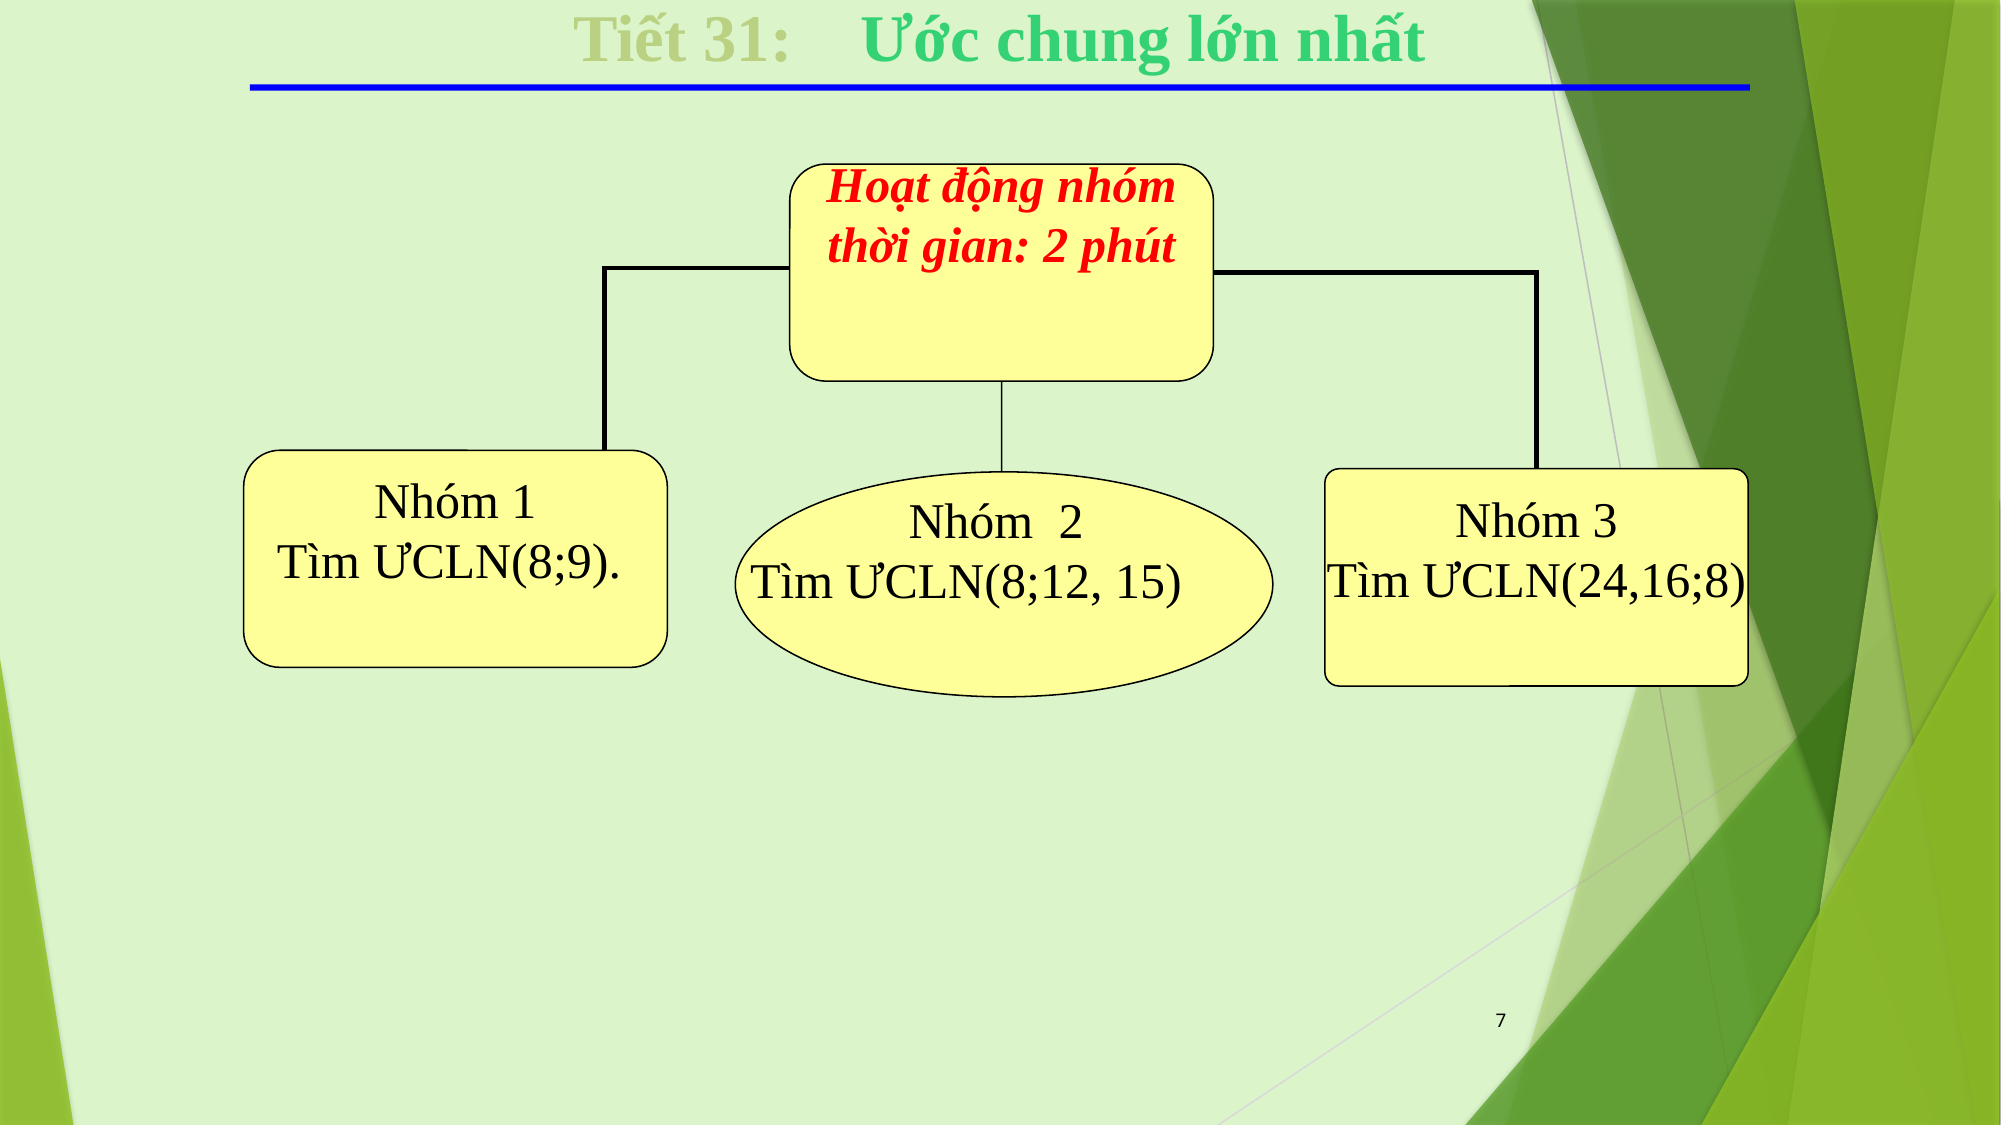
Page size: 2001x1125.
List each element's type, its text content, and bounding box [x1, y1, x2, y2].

slide_number 7 [1409, 991, 1522, 1051]
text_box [243, 163, 1749, 687]
text_box Tiết 31: Ước chung lớn nhất [249, 0, 1750, 83]
